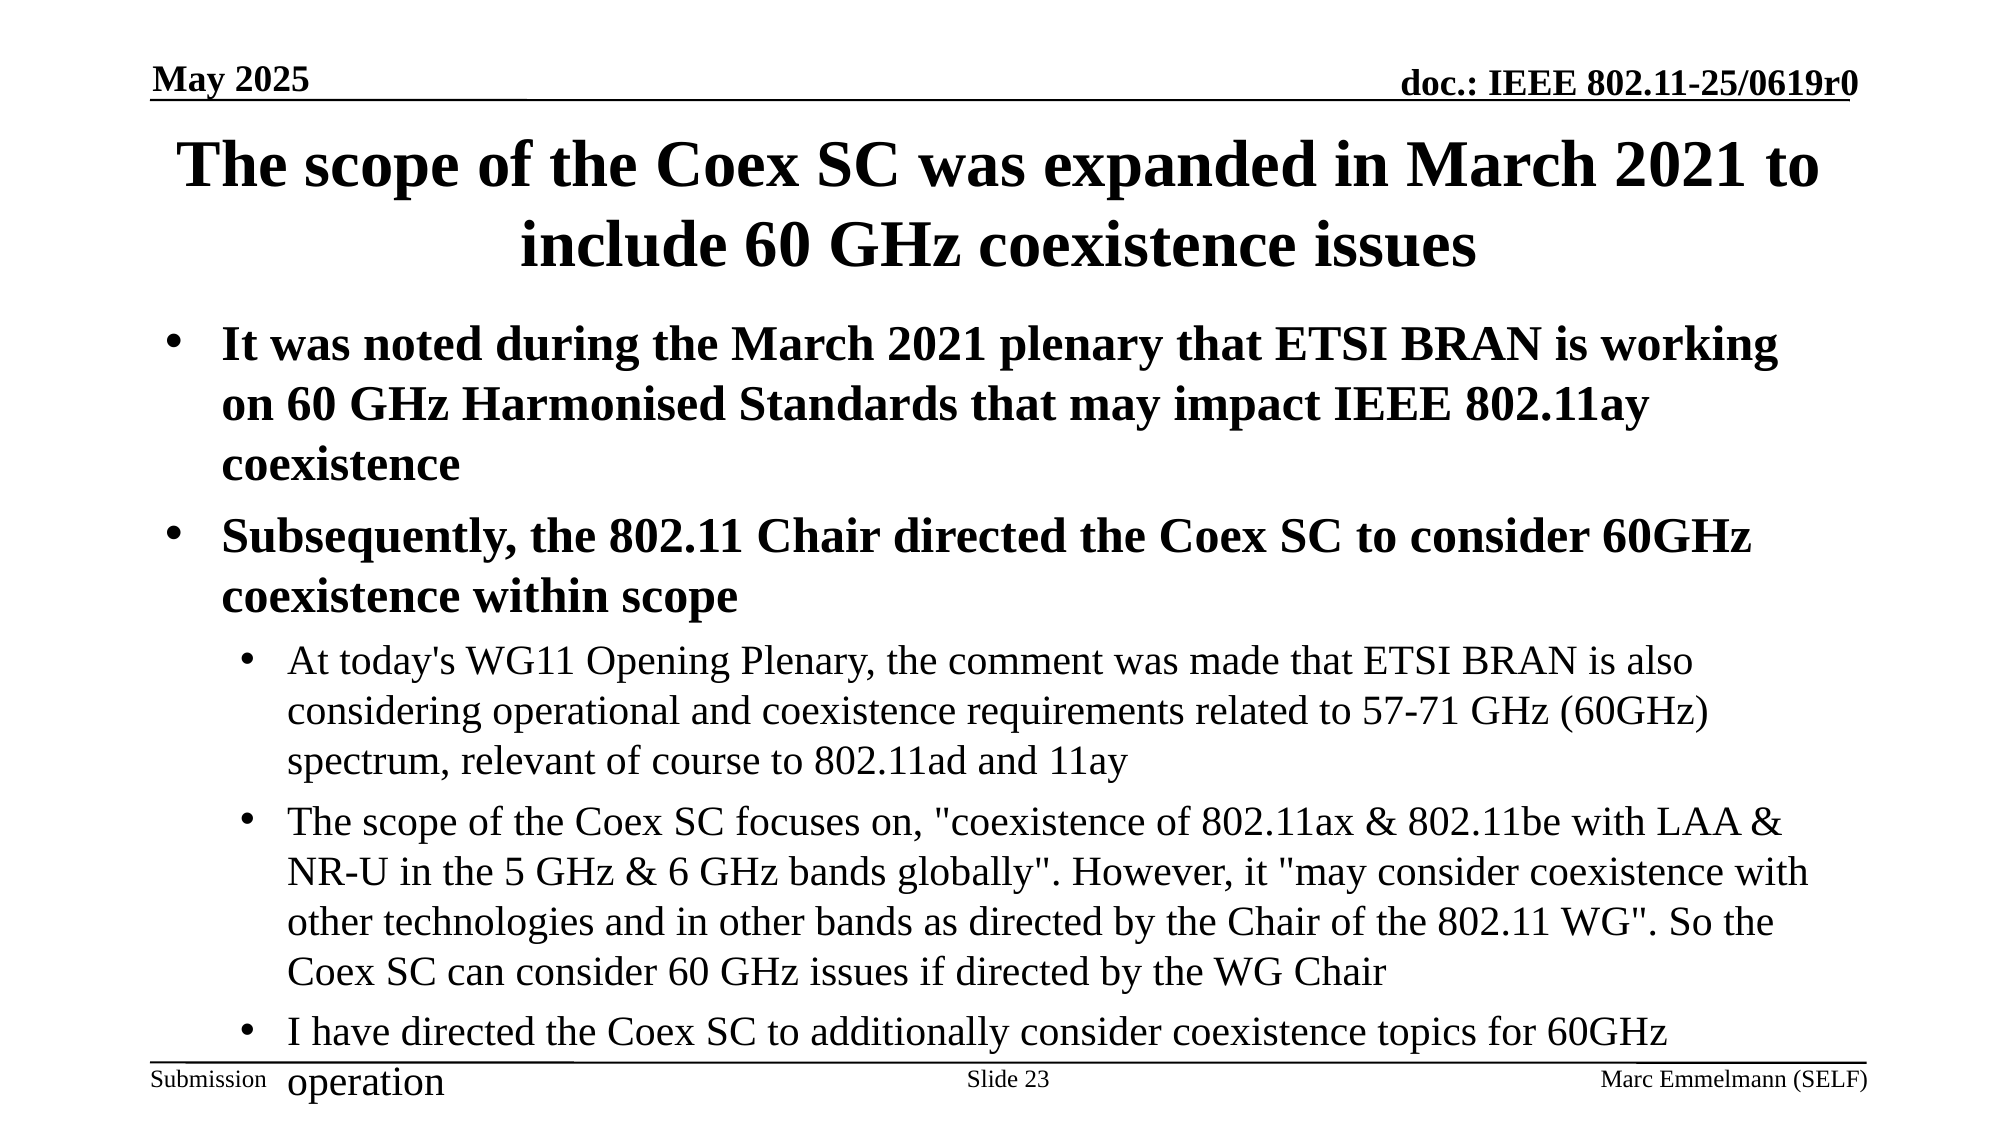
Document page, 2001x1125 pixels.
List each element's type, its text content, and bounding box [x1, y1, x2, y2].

title The scope of the Coex SC was expanded in March 2021 to include 60 GHz coexistence issues [149, 112, 1850, 288]
list It was noted during the March 2021 plenary that ETSI BRAN is working on 60 GHz Harmonised Standards that may impact IEEE 802.11ay coexistence Subsequently, the 802.11 Chair directed the Coex SC to consider 60GHz coexistence within scope At today's WG11 Opening Plenary, the comment was made that ETSI BRAN is also considering operational and coexistence requirements related to 57-71 GHz (60GHz) spectrum, relevant of course to 802.11ad and 11ay The scope of the Coex SC focuses on, "coexistence of 802.11ax & 802.11be with LAA & NR-U in the 5 GHz & 6 GHz bands globally". However, it "may consider coexistence with other technologies and in other bands as directed by the Chair of the 802.11 WG". So the Coex SC can consider 60 GHz issues if directed by the WG Chair I have directed the Coex SC to additionally consider coexistence topics for 60GHz operation [149, 302, 1850, 978]
footer Marc Emmelmann (SELF) [1171, 1061, 1869, 1093]
slide_number Slide 23 [950, 1061, 1067, 1123]
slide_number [152, 54, 563, 100]
